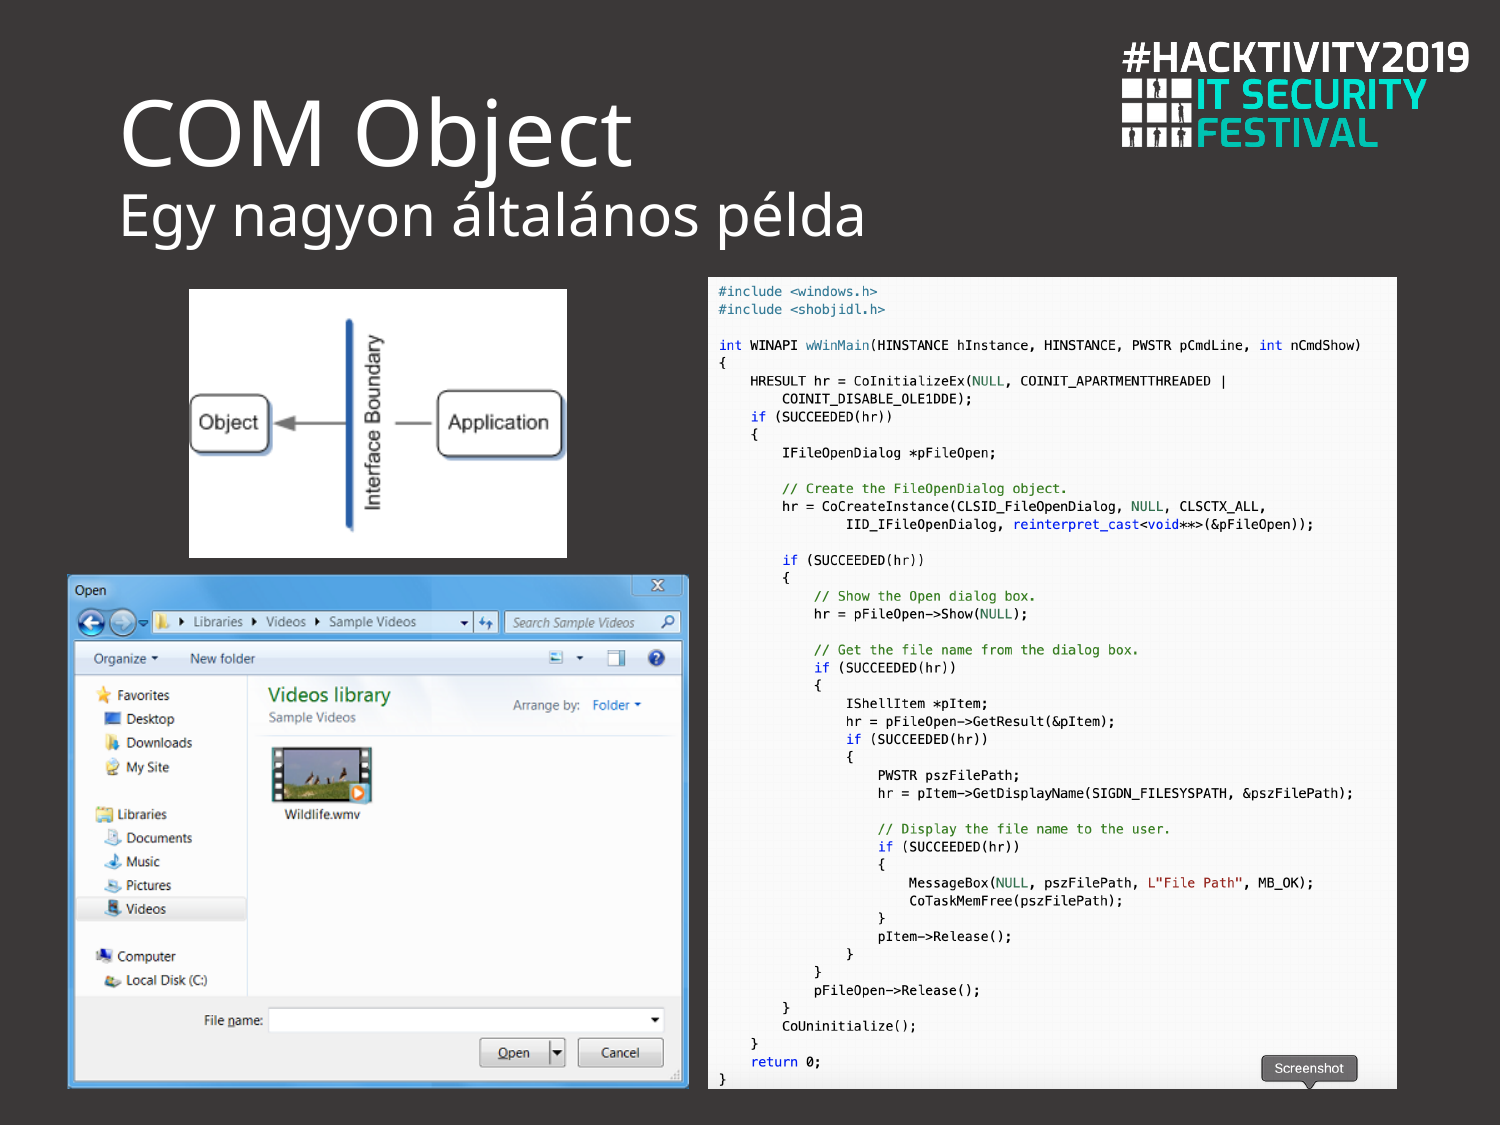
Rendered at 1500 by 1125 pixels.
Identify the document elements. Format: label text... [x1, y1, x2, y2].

picture [708, 277, 1397, 1089]
picture [67, 574, 689, 1089]
picture [1122, 36, 1469, 148]
picture [189, 289, 567, 558]
title COM Object Egy nagyon általános példa [103, 59, 1397, 278]
